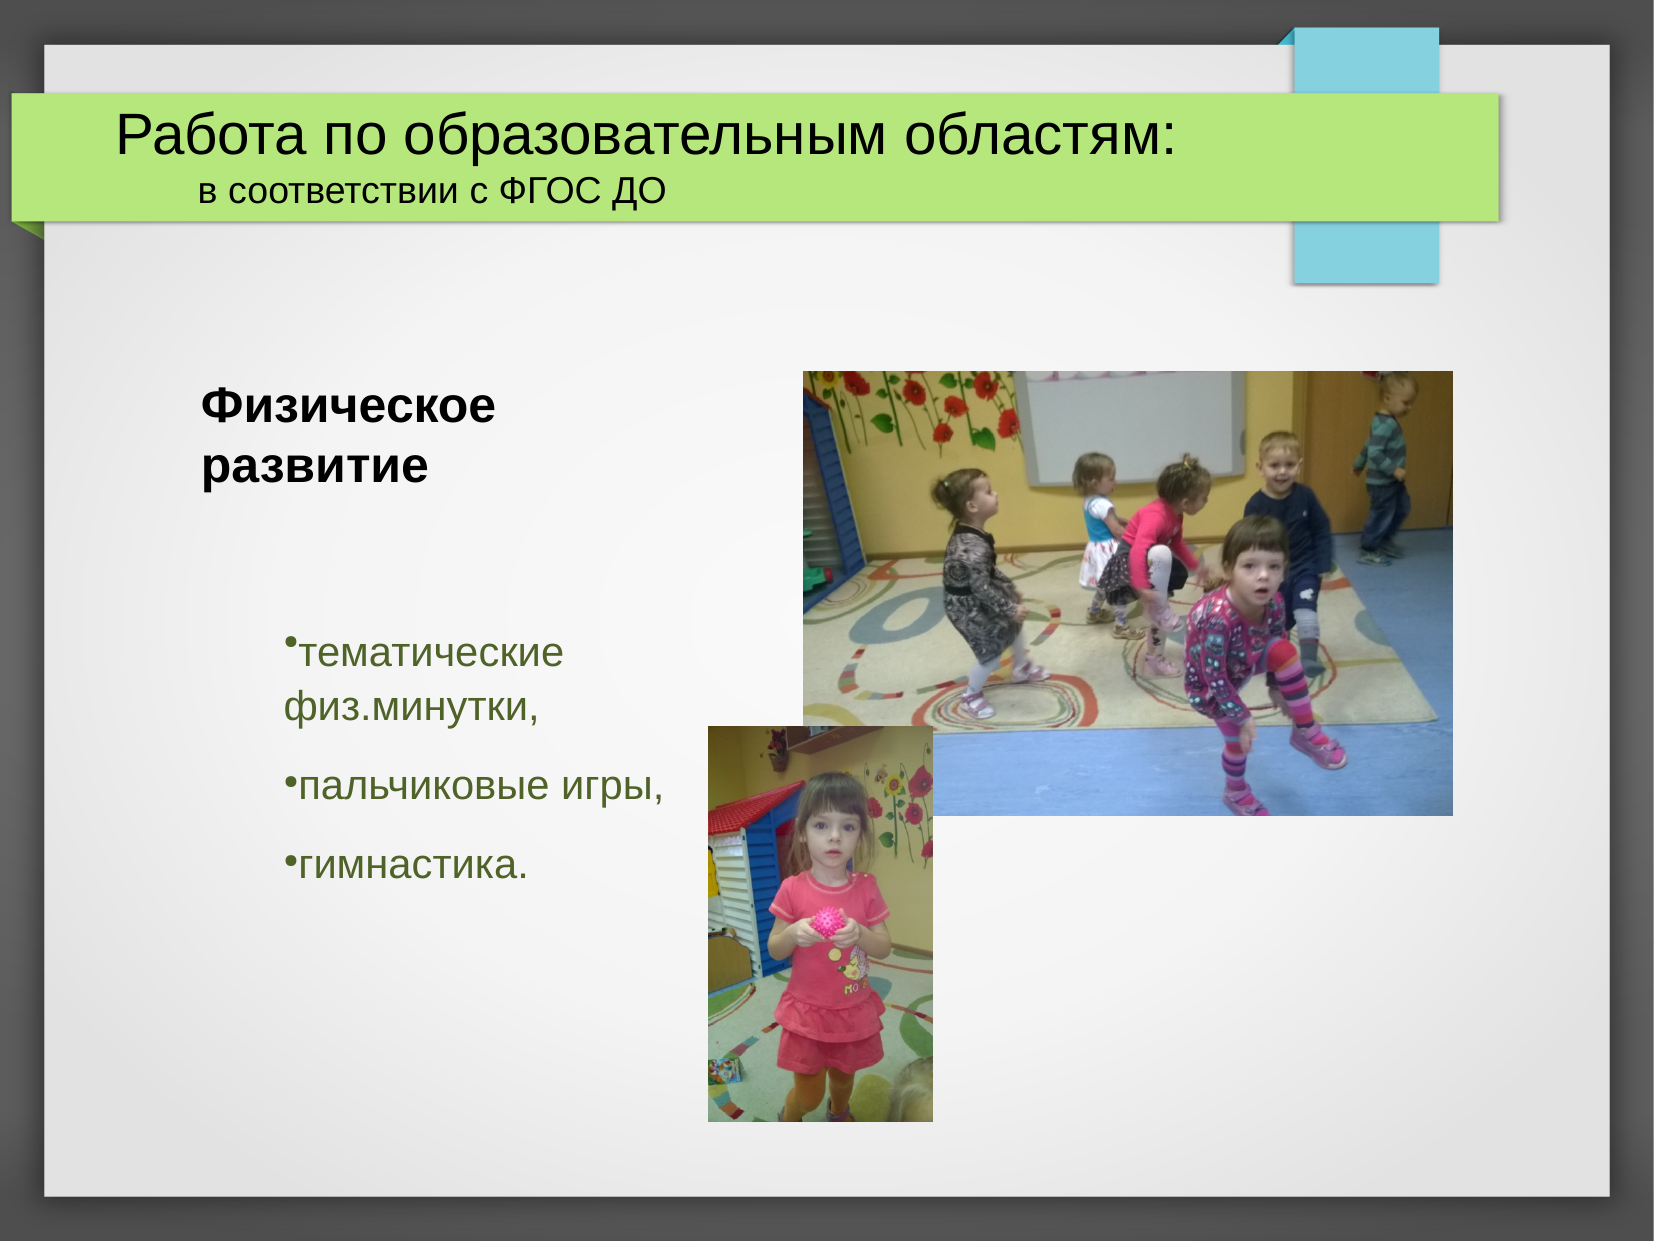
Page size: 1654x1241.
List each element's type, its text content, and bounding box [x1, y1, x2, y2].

list тематические физ.минутки, пальчиковые игры, гимнастика. [283, 608, 674, 928]
list Физическое развитие [200, 371, 567, 520]
title Работа по образовательным областям: в соответствии с ФГОС ДО [82, 50, 1264, 258]
picture [0, 0, 1654, 1241]
